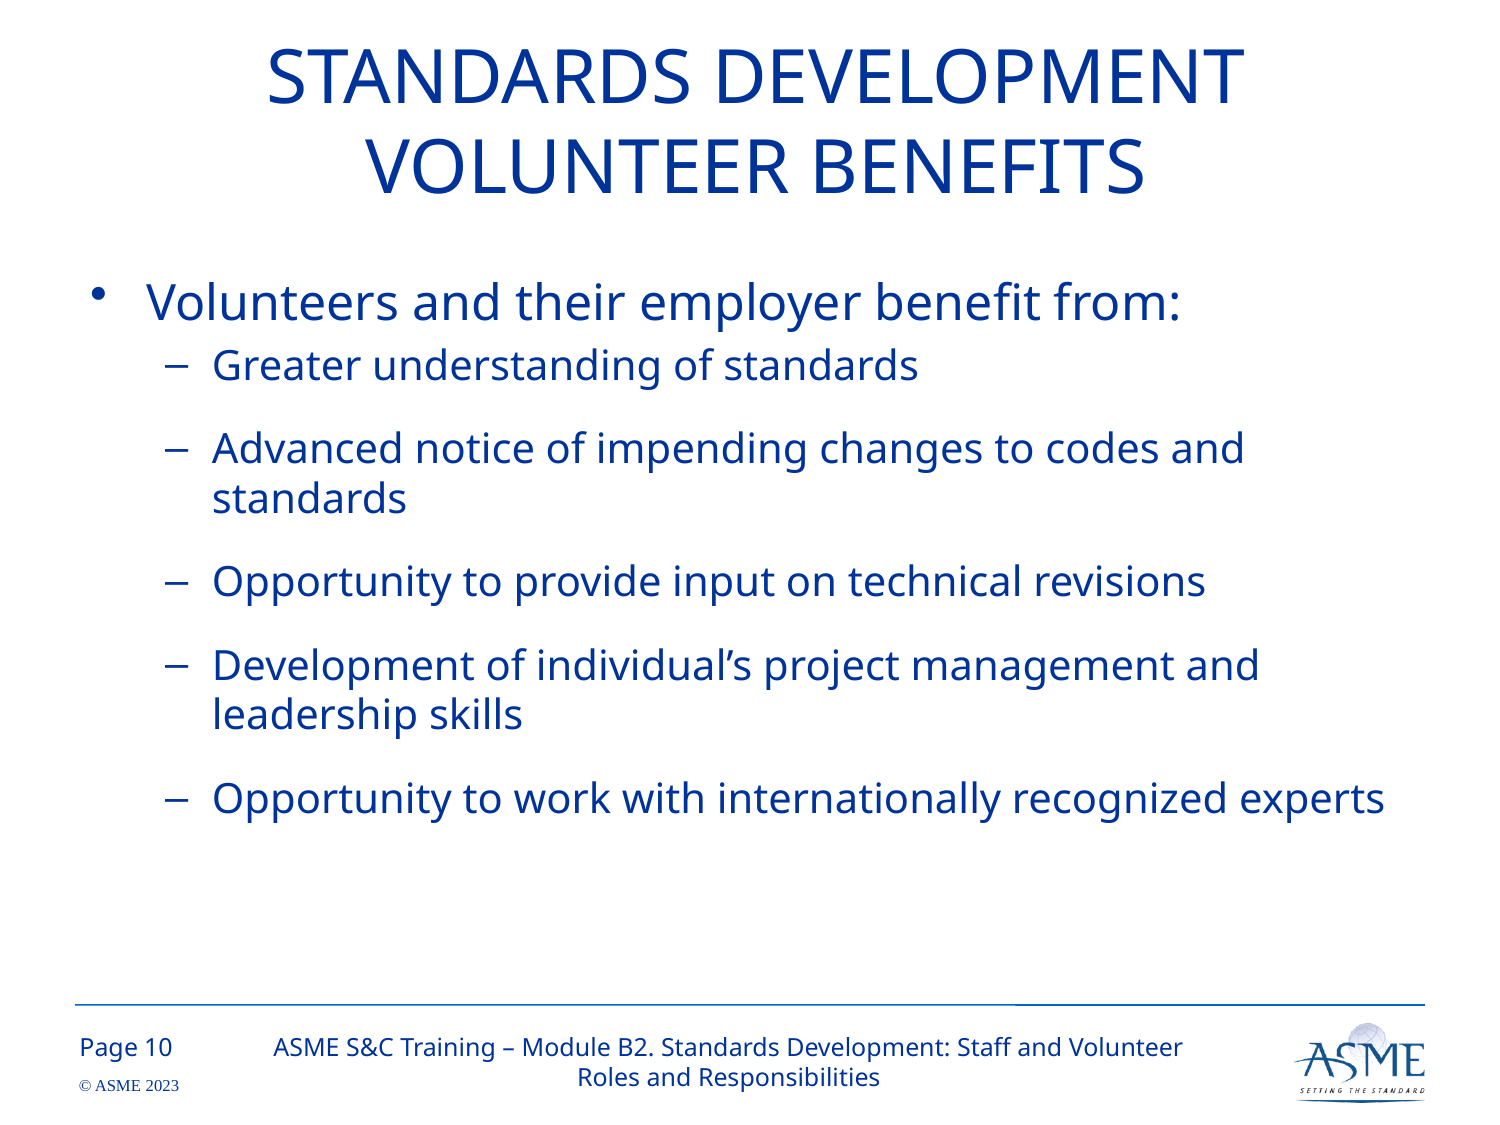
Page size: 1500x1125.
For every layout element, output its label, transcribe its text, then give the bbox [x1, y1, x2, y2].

slide_number 9 [129, 1024, 200, 1103]
footer ASME S&C Training – Module B2. Standards Development: Staff and Volunteer Roles and Responsibilities [229, 1024, 1230, 1103]
list Volunteers and their employer benefit from: Greater understanding of standards Advanced notice of impending changes to codes and standards Opportunity to provide input on technical revisions Development of individual’s project management and leadership skills Opportunity to work with internationally recognized experts [75, 262, 1455, 1073]
picture [1294, 1073, 1425, 1103]
title STANDARDS DEVELOPMENT VOLUNTEER BENEFITS [81, 24, 1432, 213]
